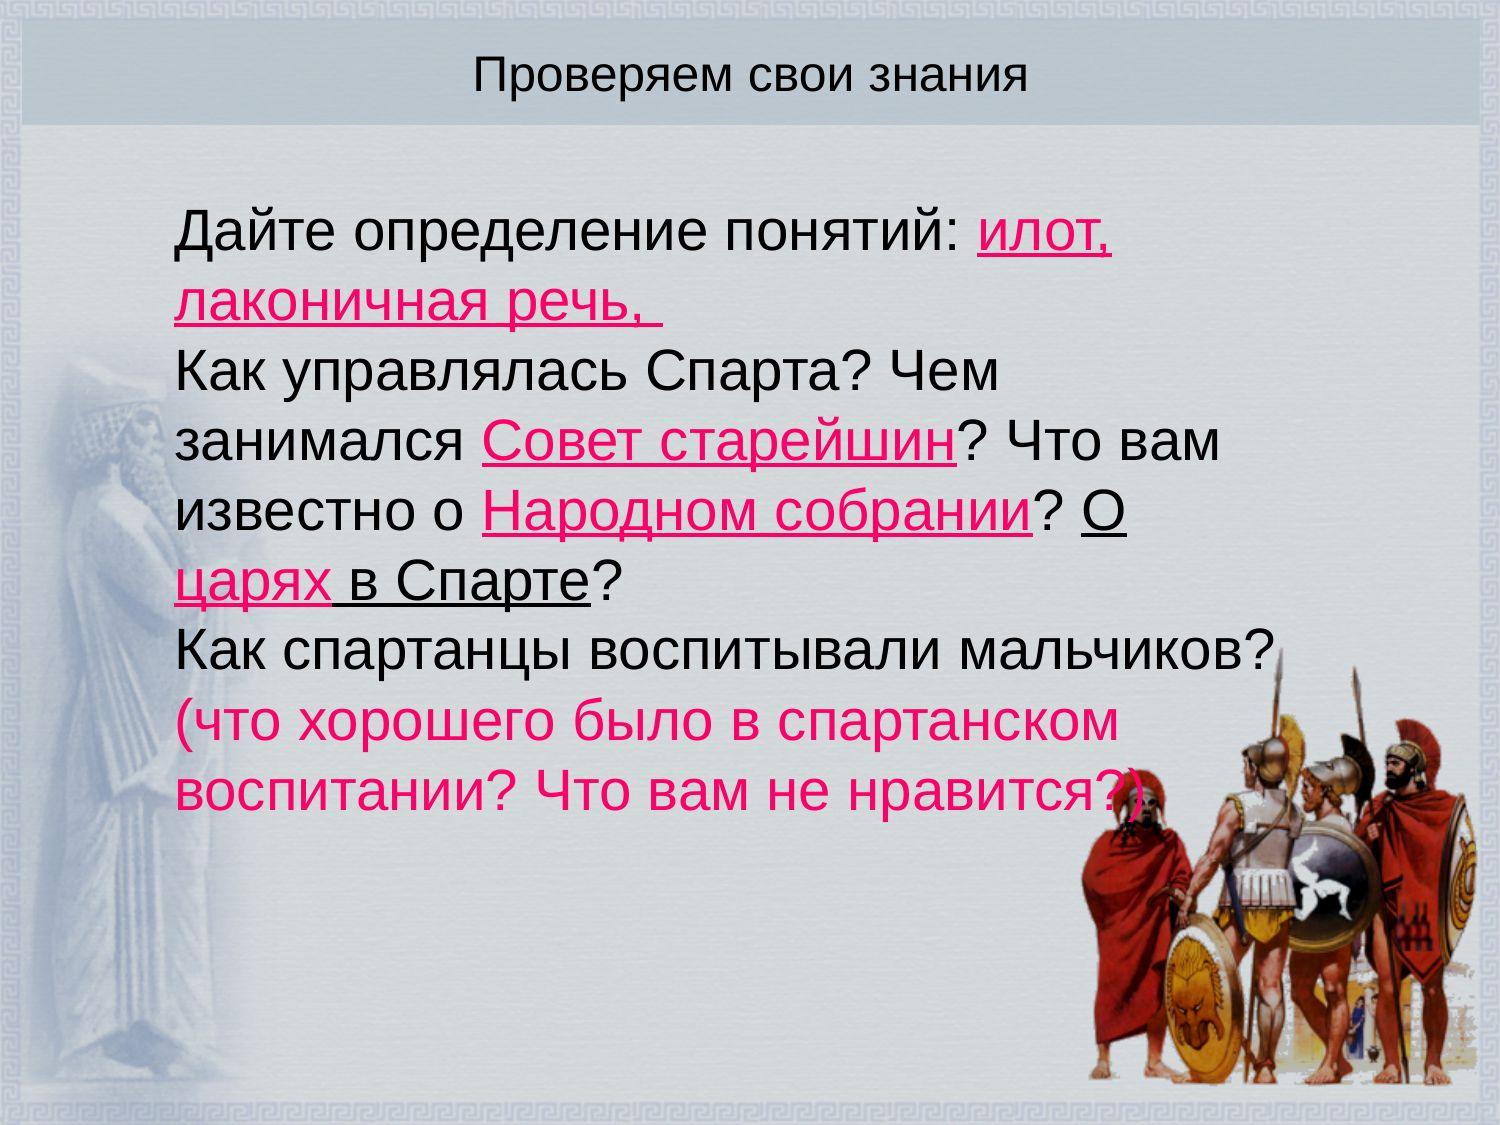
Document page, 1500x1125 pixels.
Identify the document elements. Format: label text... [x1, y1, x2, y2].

picture [0, 0, 1500, 1125]
text_box Дайте определение понятий: илот, лаконичная речь, Как управлялась Спарта? Чем занимался Совет старейшин? Что вам известно о Народном собрании? О царях в Спарте? Как спартанцы воспитывали мальчиков? (что хорошего было в спартанском воспитании? Что вам не нравится?) [159, 184, 1306, 830]
text_box Проверяем свои знания [22, 18, 1480, 125]
